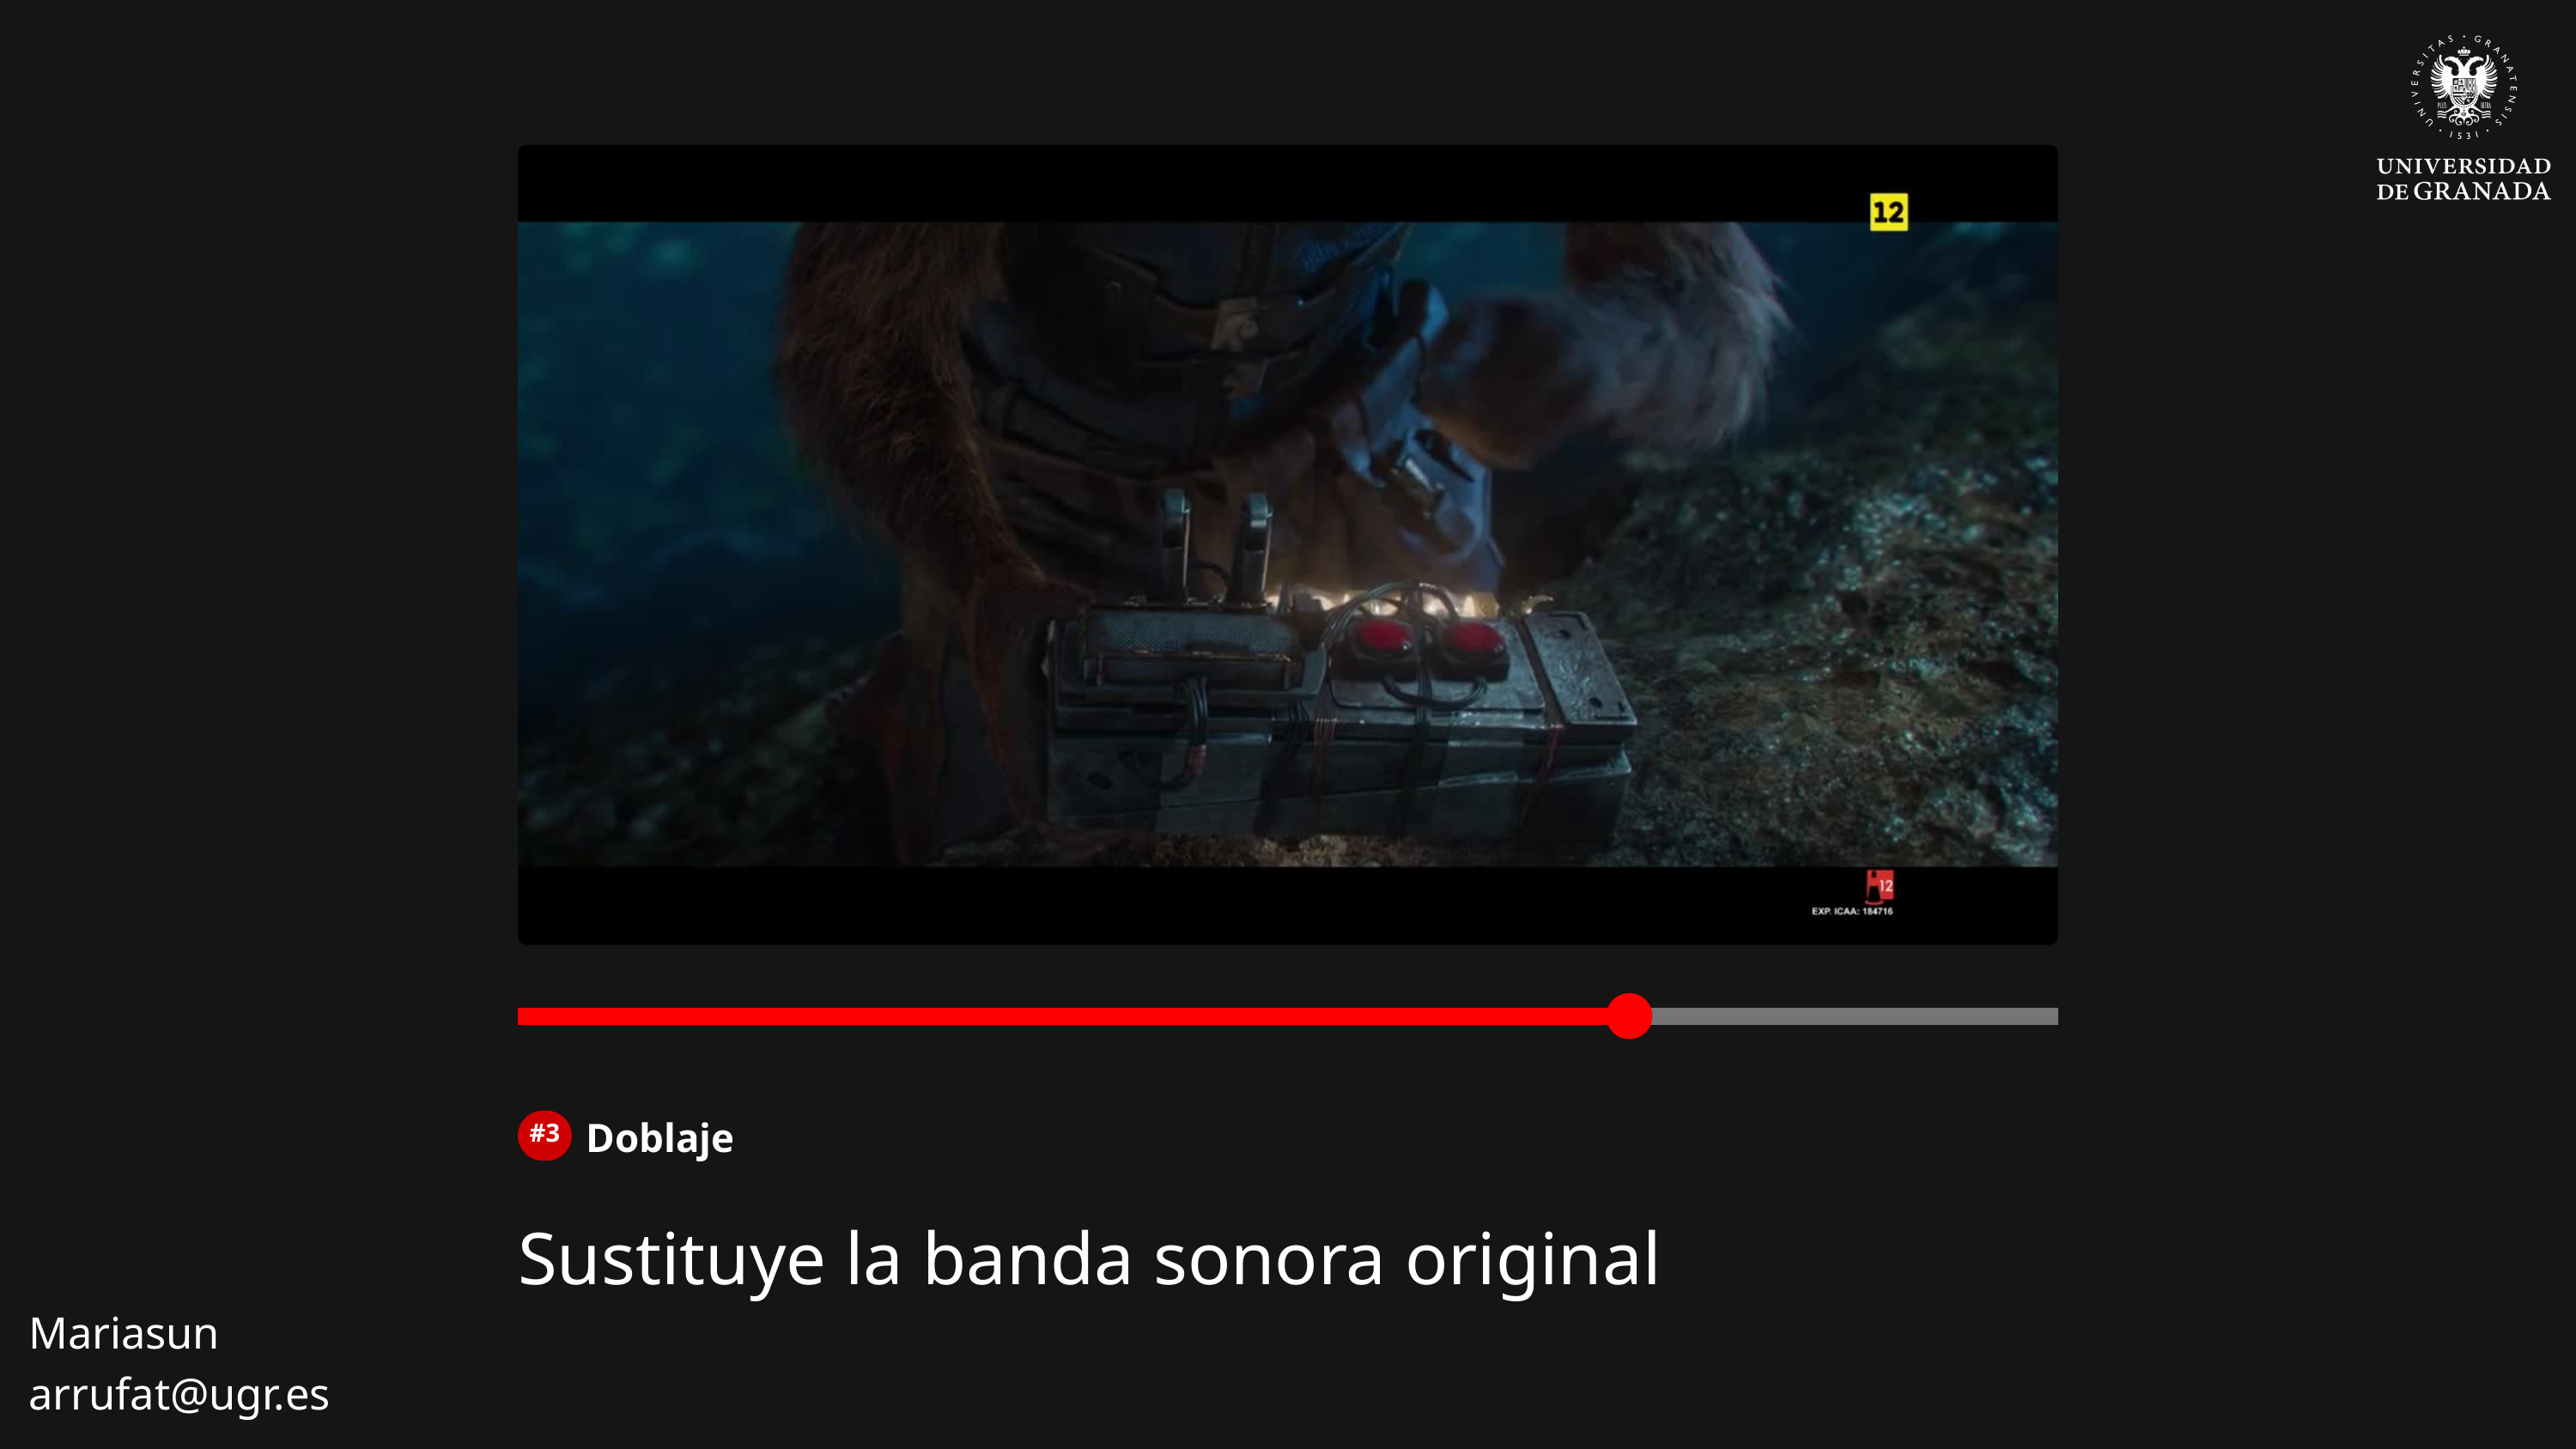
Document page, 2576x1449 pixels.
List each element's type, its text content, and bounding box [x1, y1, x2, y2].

text_box Doblaje [586, 1105, 828, 1161]
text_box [517, 144, 2059, 945]
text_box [517, 1110, 573, 1161]
text_box Sustituye la banda sonora original [518, 1197, 1896, 1299]
text_box [2346, 0, 2576, 236]
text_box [1657, 1007, 2059, 1026]
text_box Mariasun arrufat@ugr.es [28, 1296, 598, 1419]
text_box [517, 1007, 1601, 1026]
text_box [1606, 992, 1653, 1040]
